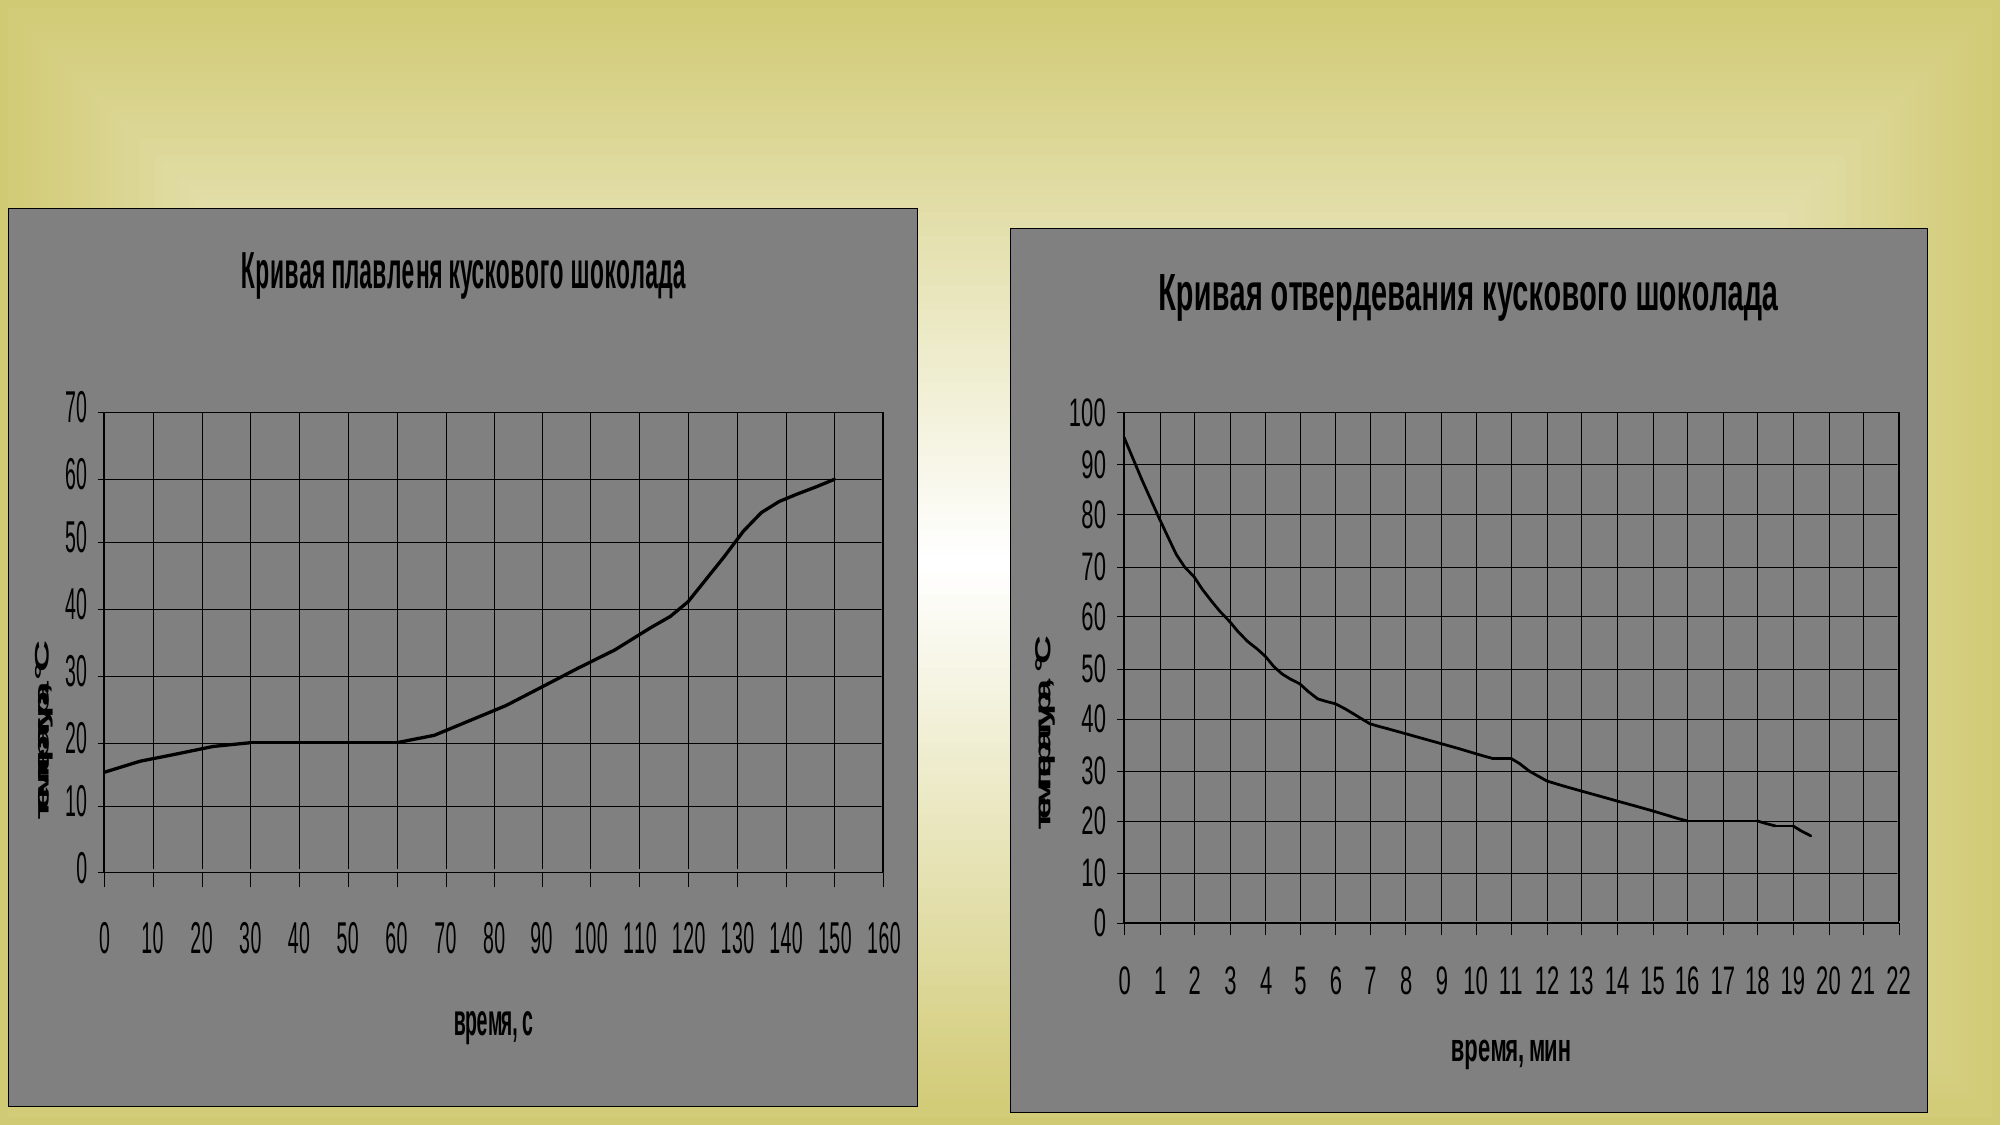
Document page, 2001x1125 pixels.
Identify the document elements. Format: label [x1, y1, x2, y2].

picture [1003, 215, 1936, 1125]
picture [0, 189, 928, 1125]
